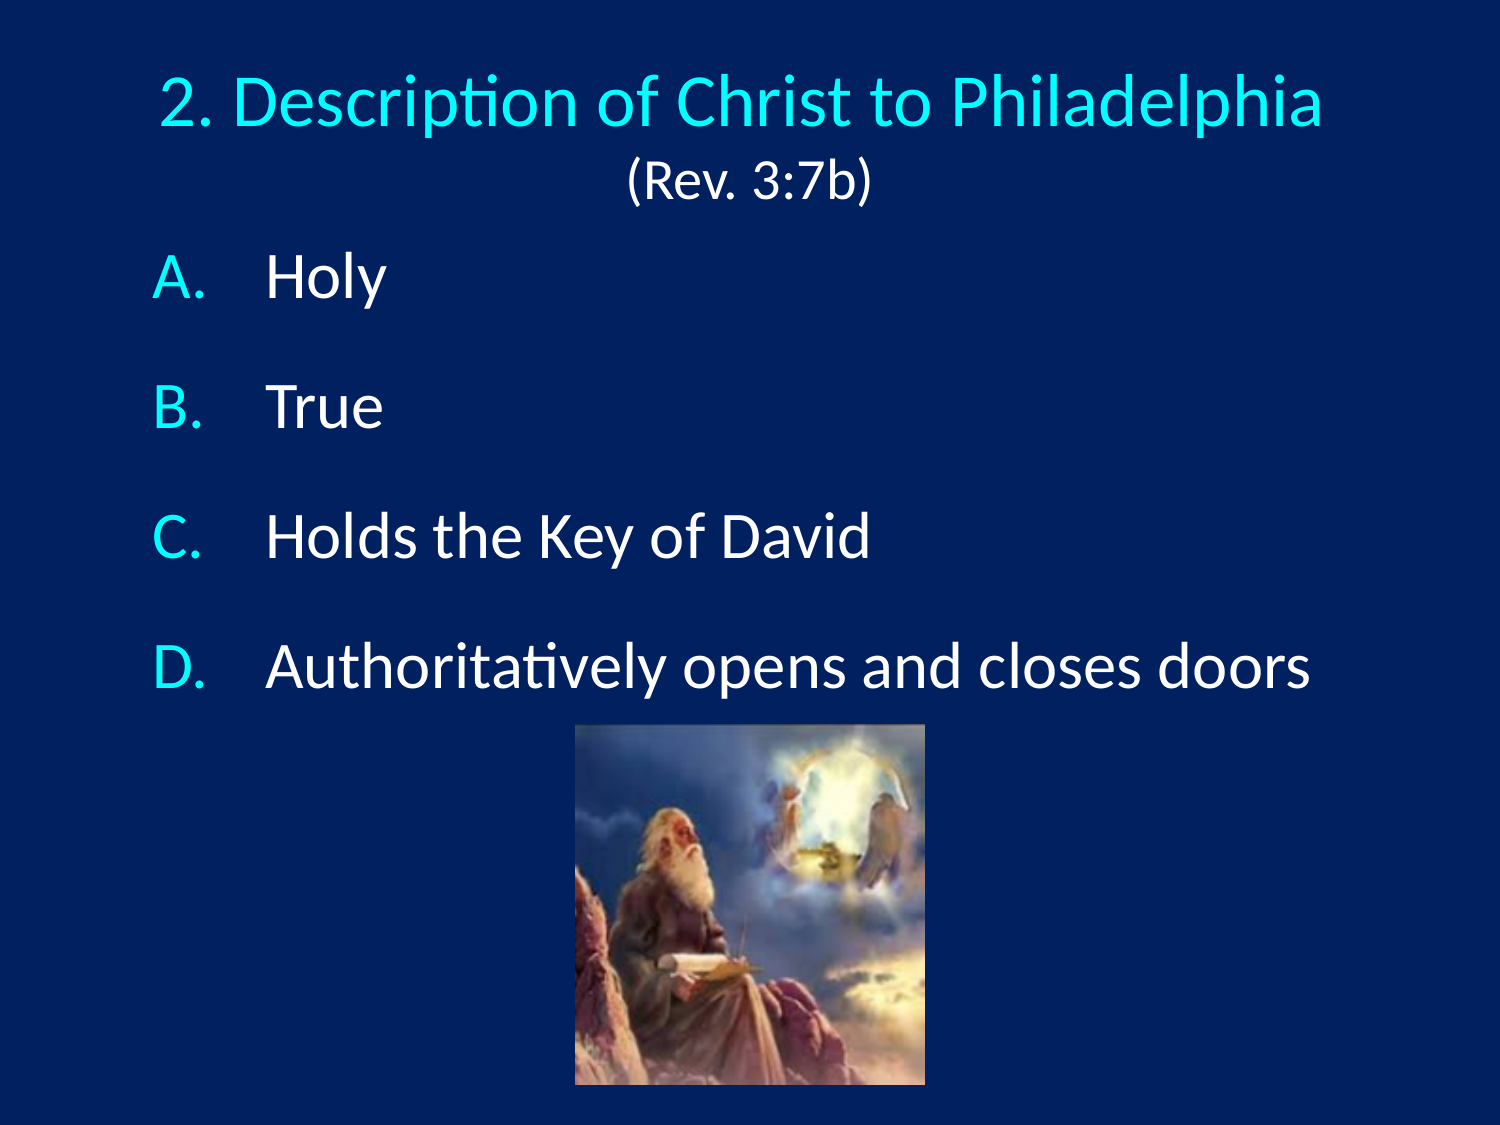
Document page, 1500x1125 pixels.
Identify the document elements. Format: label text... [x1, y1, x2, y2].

picture [575, 724, 925, 1085]
list Holy True Holds the Key of David Authoritatively opens and closes doors [137, 223, 1363, 763]
title 2. Description of Christ to Philadelphia (Rev. 3:7b) [0, 37, 1500, 225]
